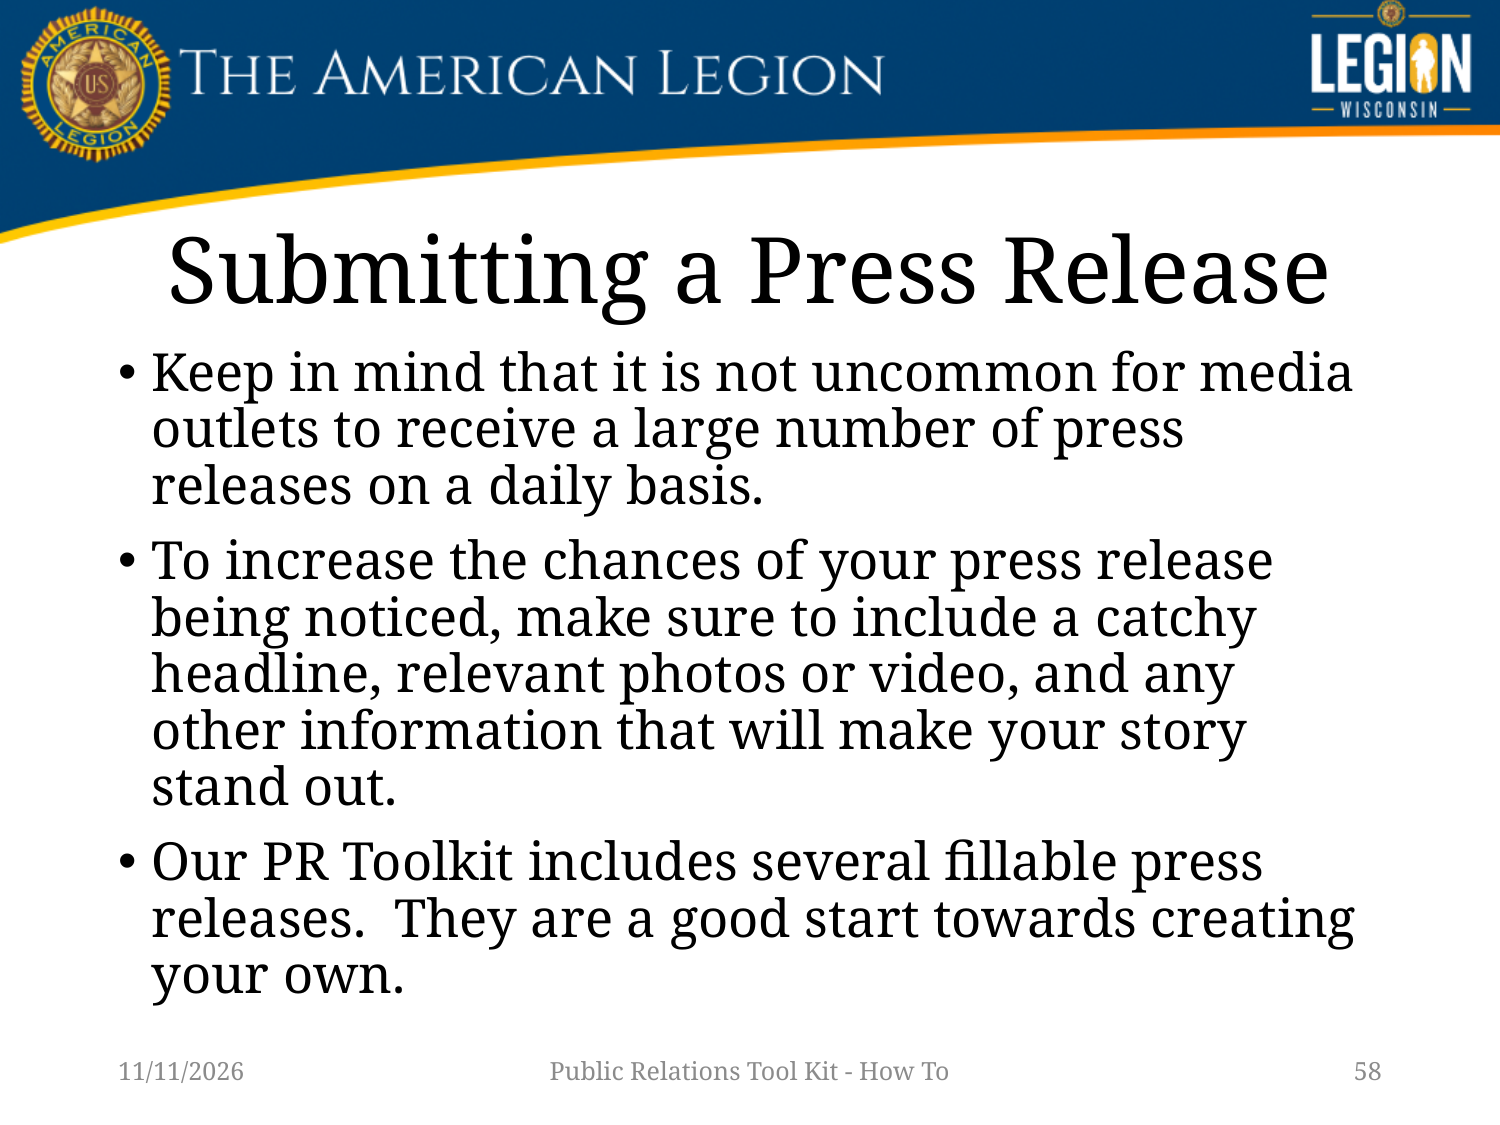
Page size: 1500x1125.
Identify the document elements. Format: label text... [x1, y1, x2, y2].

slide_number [103, 1042, 441, 1103]
footer Public Relations Tool Kit - How To [496, 1042, 1004, 1103]
list Keep in mind that it is not uncommon for media outlets to receive a large number of press releases on a daily basis. To increase the chances of your press release being noticed, make sure to include a catchy headline, relevant photos or video, and any other information that will make your story stand out. Our PR Toolkit includes several fillable press releases. They are a good start towards creating your own. [103, 338, 1397, 1014]
picture [0, 0, 1500, 1125]
slide_number 58 [1059, 1042, 1397, 1103]
title Submitting a Press Release [103, 208, 1397, 338]
